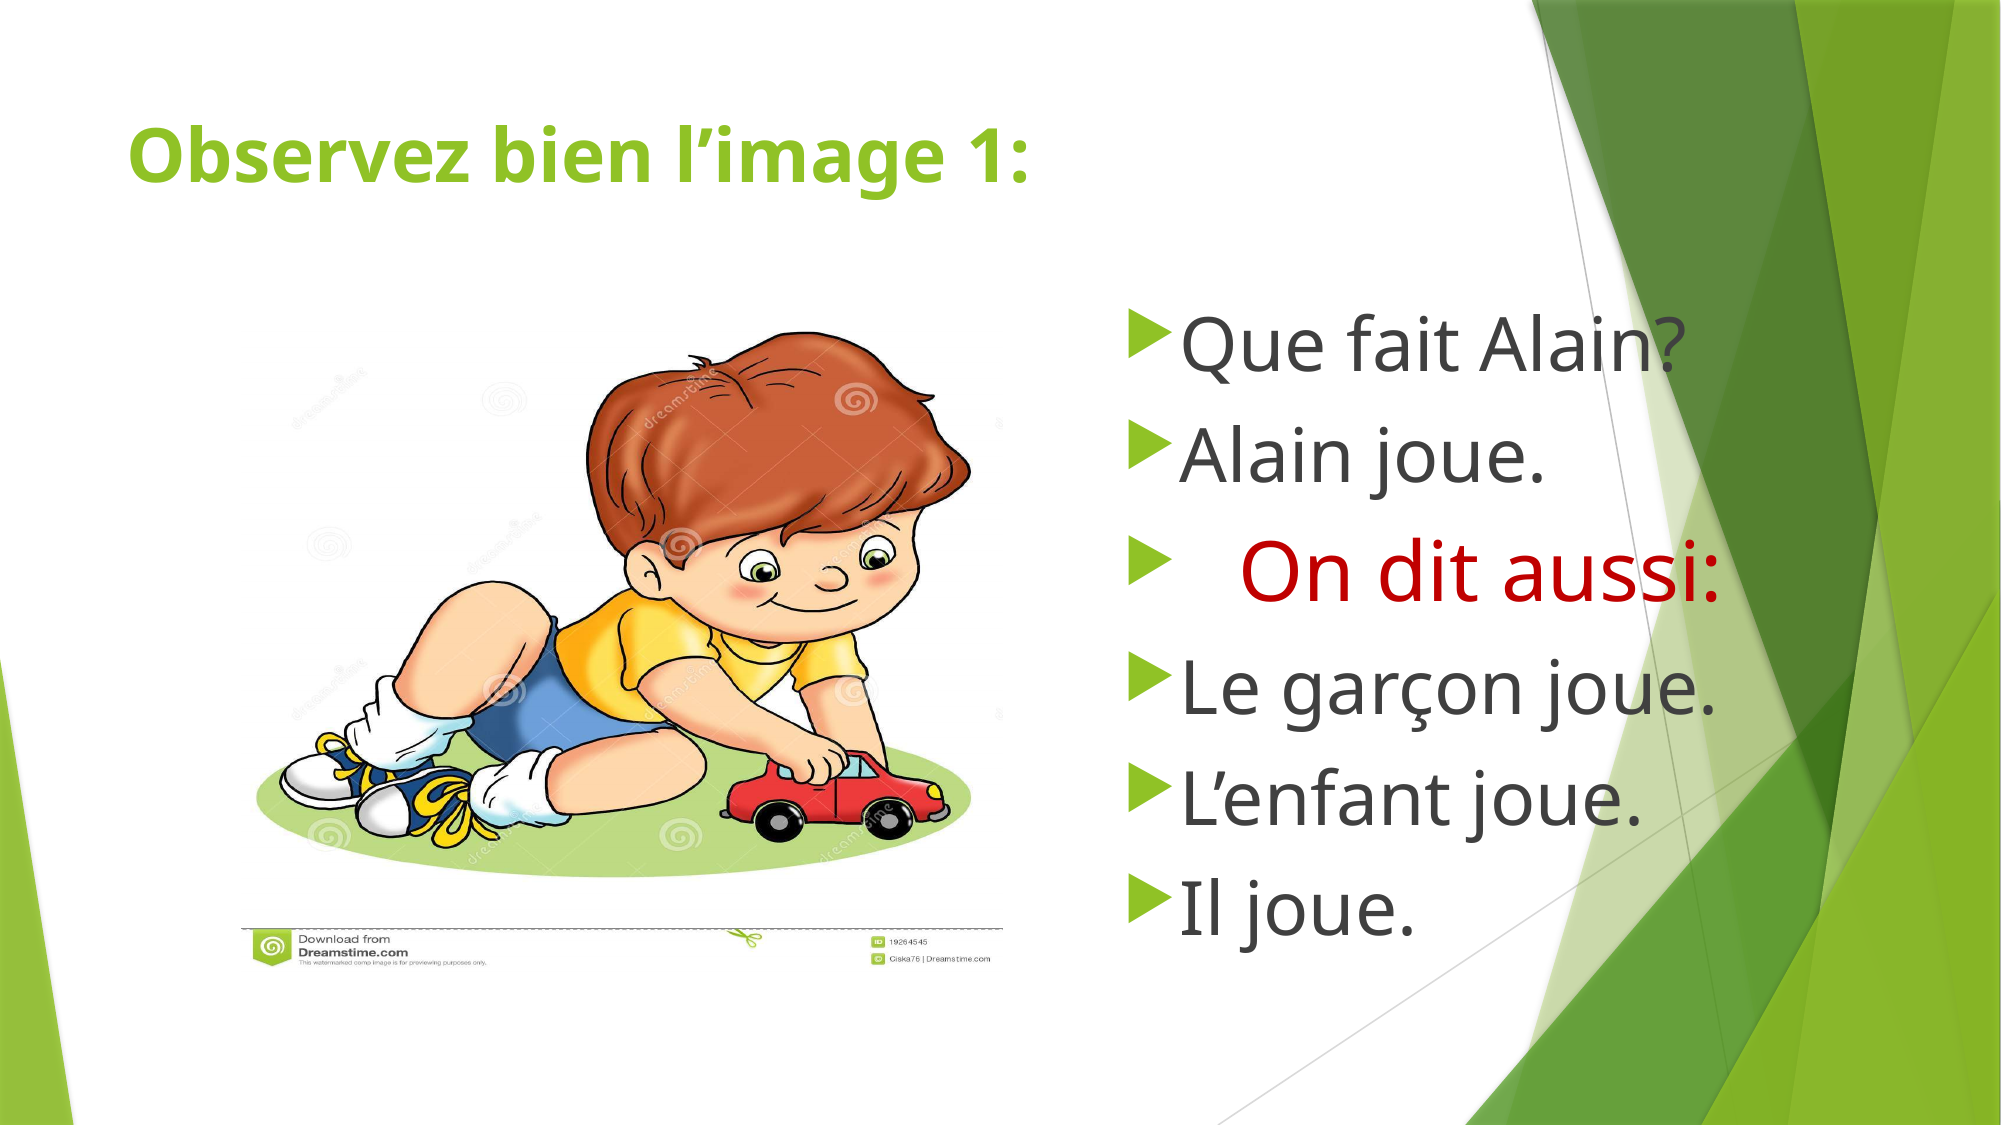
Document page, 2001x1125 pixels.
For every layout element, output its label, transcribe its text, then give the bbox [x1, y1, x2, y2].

list Que fait Alain? Alain joue. On dit aussi: Le garçon joue. L’enfant joue. Il joue. [1108, 289, 1742, 992]
picture [240, 316, 1004, 973]
title Observez bien l’image 1: [111, 99, 1522, 317]
